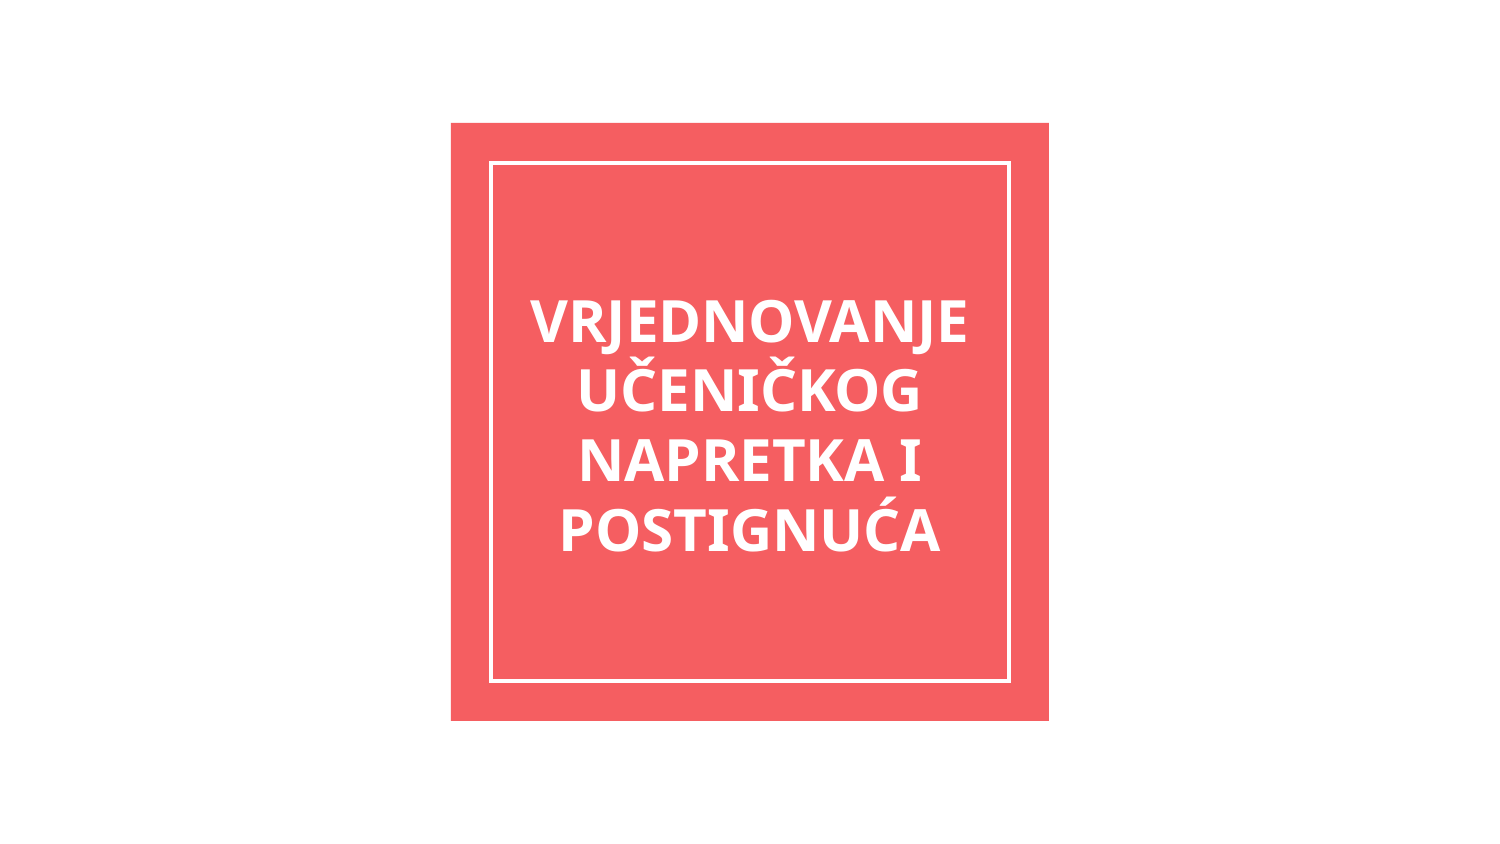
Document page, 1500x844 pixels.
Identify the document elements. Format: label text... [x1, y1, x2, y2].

title VRJEDNOVANJE UČENIČKOG NAPRETKA I POSTIGNUĆA [507, 179, 993, 668]
